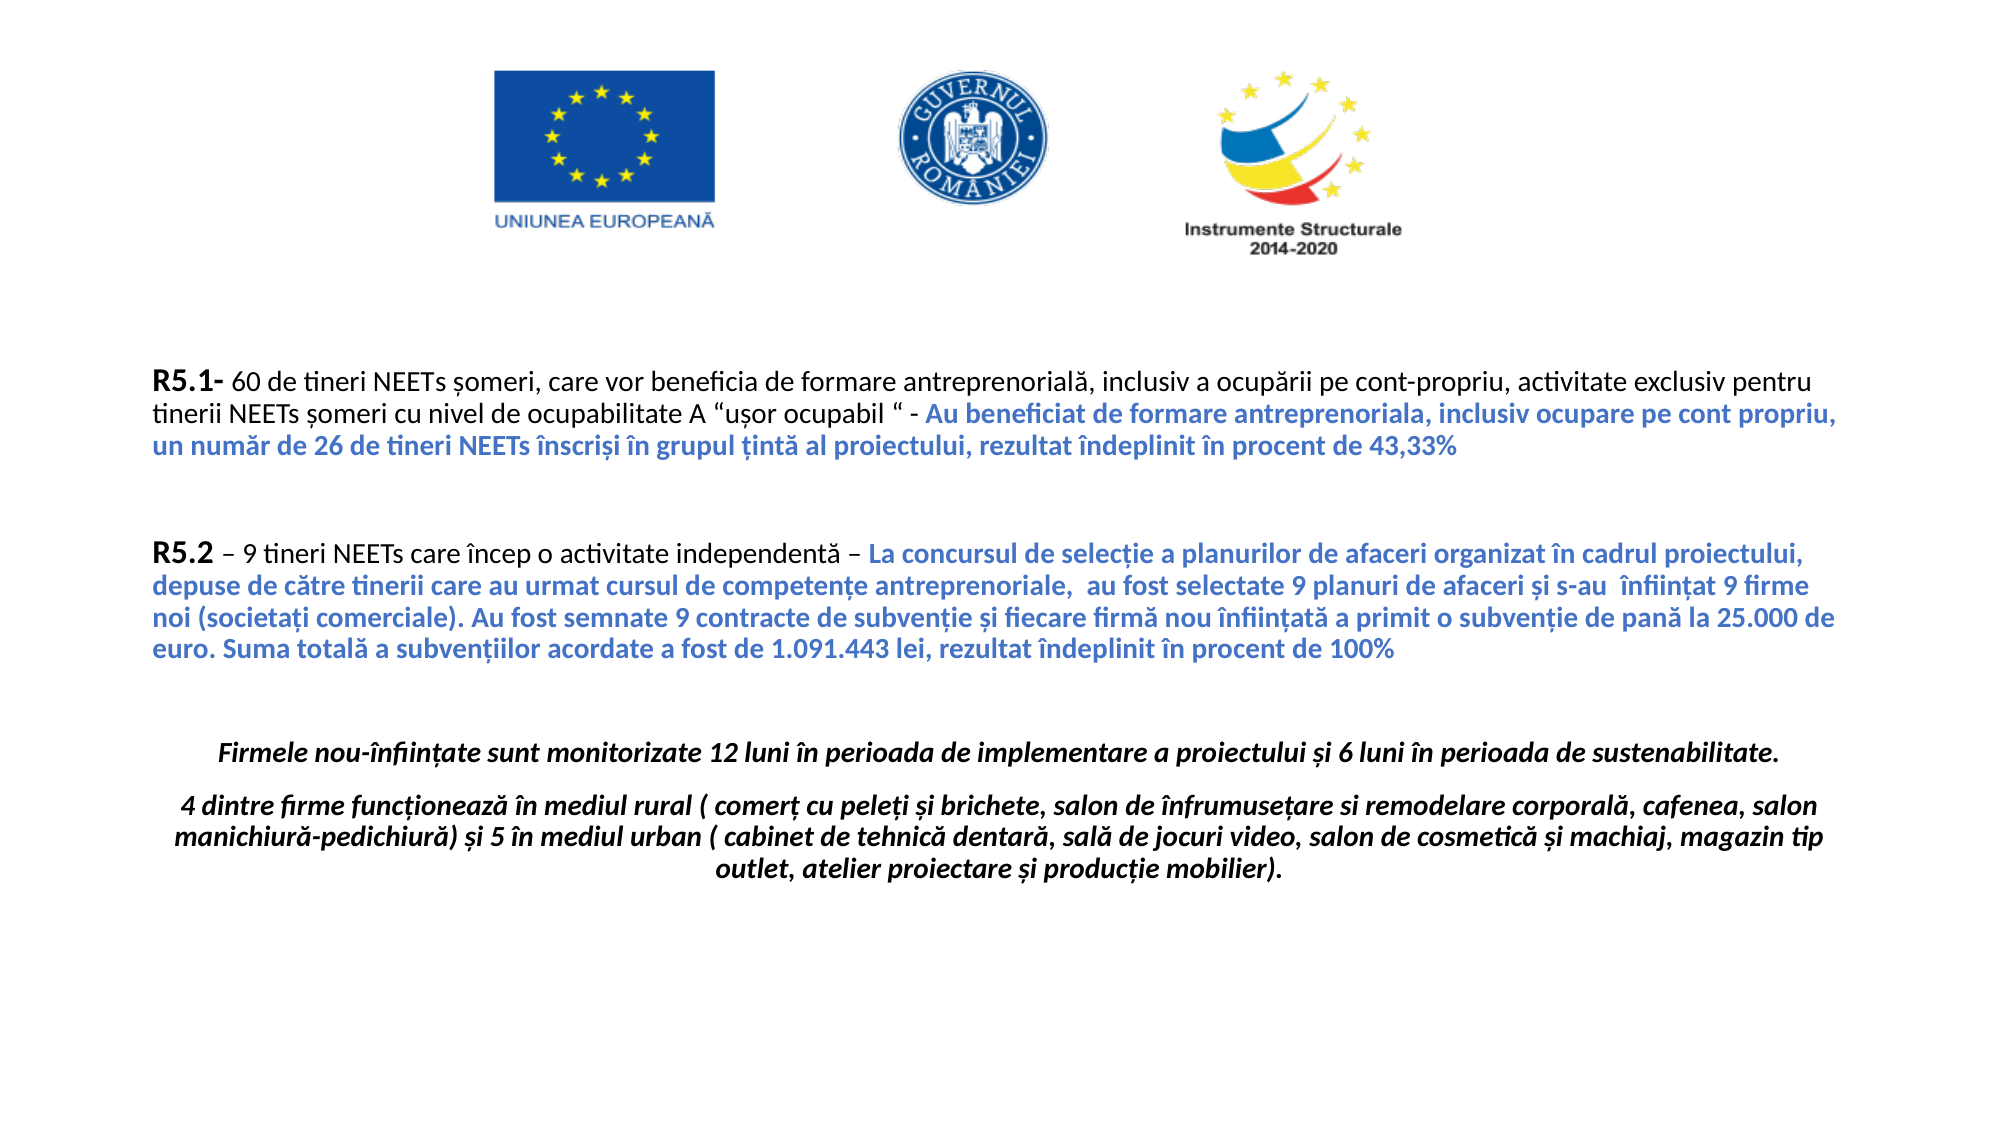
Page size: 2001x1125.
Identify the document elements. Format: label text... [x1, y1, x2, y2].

list R5.1- 60 de tineri NEETs șomeri, care vor beneficia de formare antreprenorială, inclusiv a ocupării pe cont-propriu, activitate exclusiv pentru tinerii NEETs șomeri cu nivel de ocupabilitate A “ușor ocupabil “ - Au beneficiat de formare antreprenoriala, inclusiv ocupare pe cont propriu, un număr de 26 de tineri NEETs înscriși în grupul țintă al proiectului, rezultat îndeplinit în procent de 43,33% R5.2 – 9 tineri NEETs care încep o activitate independentă – La concursul de selecție a planurilor de afaceri organizat în cadrul proiectului, depuse de către tinerii care au urmat cursul de competențe antreprenoriale, au fost selectate 9 planuri de afaceri și s-au înființat 9 firme noi (societați comerciale). Au fost semnate 9 contracte de subvenție și fiecare firmă nou înființată a primit o subvenție de pană la 25.000 de euro. Suma totală a subvențiilor acordate a fost de 1.091.443 lei, rezultat îndeplinit în procent de 100% Firmele nou-înființate sunt monitorizate 12 luni în perioada de implementare a proiectului și 6 luni în perioada de sustenabilitate. 4 dintre firme funcționează în mediul rural ( comerț cu peleți și brichete, salon de înfrumusețare si remodelare corporală, cafenea, salon manichiură-pedichiură) și 5 în mediul urban ( cabinet de tehnică dentară, sală de jocuri video, salon de cosmetică și machiaj, magazin tip outlet, atelier proiectare și producție mobilier). [137, 299, 1863, 1014]
picture [477, 55, 1421, 282]
